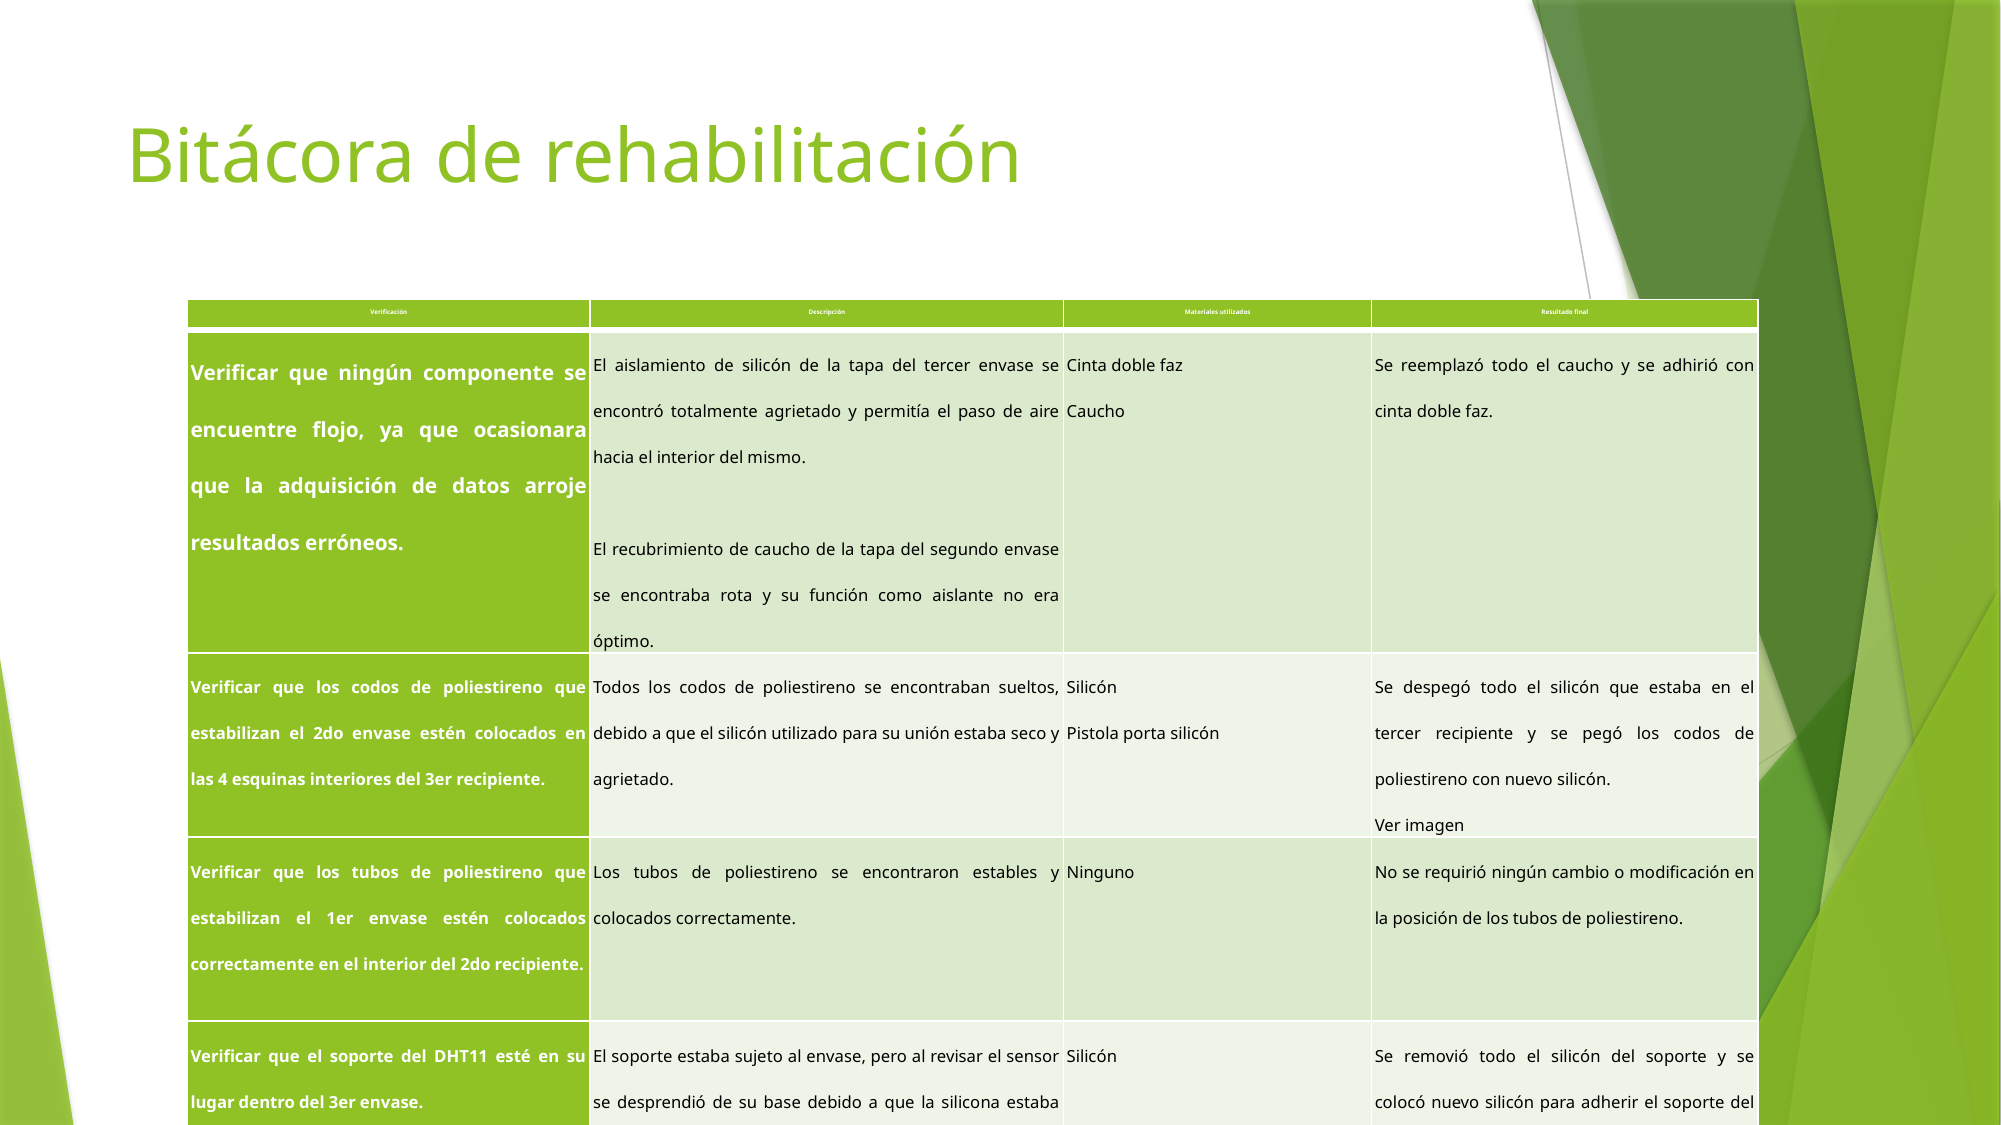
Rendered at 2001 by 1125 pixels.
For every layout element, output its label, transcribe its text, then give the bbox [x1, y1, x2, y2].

table_cell Silicón [1064, 1022, 1371, 1125]
table_cell Los tubos de poliestireno se encontraron estables y colocados correctamente. [591, 838, 1063, 1020]
table_header Descripción [591, 300, 1063, 327]
table_cell No se requirió ningún cambio o modificación en la posición de los tubos de poliestireno. [1372, 838, 1757, 1020]
table_cell Verificar que los tubos de poliestireno que estabilizan el 1er envase estén colocados correctamente en el interior del 2do recipiente. [188, 838, 589, 1020]
table_cell Se despegó todo el silicón que estaba en el tercer recipiente y se pegó los codos de poliestireno con nuevo silicón. Ver imagen [1372, 654, 1757, 836]
table_cell Silicón Pistola porta silicón [1064, 654, 1371, 836]
table_header Resultado final [1372, 300, 1757, 327]
title Bitácora de rehabilitación [111, 99, 1522, 317]
table_header Materiales utilizados [1064, 300, 1371, 327]
table_cell Verificar que el soporte del DHT11 esté en su lugar dentro del 3er envase. [188, 1022, 589, 1125]
table_cell El aislamiento de silicón de la tapa del tercer envase se encontró totalmente agrietado y permitía el paso de aire hacia el interior del mismo. El recubrimiento de caucho de la tapa del segundo envase se encontraba rota y su función como aislante no era óptimo. [591, 333, 1063, 652]
table_cell Ninguno [1064, 838, 1371, 1020]
table_cell Verificar que los codos de poliestireno que estabilizan el 2do envase estén colocados en las 4 esquinas interiores del 3er recipiente. [188, 654, 589, 836]
table_cell Se removió todo el silicón del soporte y se colocó nuevo silicón para adherir el soporte del DHT11 al 3er envase. [1372, 1022, 1757, 1125]
table_cell Cinta doble faz Caucho [1064, 333, 1371, 652]
table_cell El soporte estaba sujeto al envase, pero al revisar el sensor se desprendió de su base debido a que la silicona estaba desgastada. [591, 1022, 1063, 1125]
table_cell Verificar que ningún componente se encuentre flojo, ya que ocasionara que la adquisición de datos arroje resultados erróneos. [188, 333, 589, 652]
table_cell Todos los codos de poliestireno se encontraban sueltos, debido a que el silicón utilizado para su unión estaba seco y agrietado. [591, 654, 1063, 836]
table_header Verificación [188, 300, 589, 327]
table_cell Se reemplazó todo el caucho y se adhirió con cinta doble faz. [1372, 333, 1757, 652]
